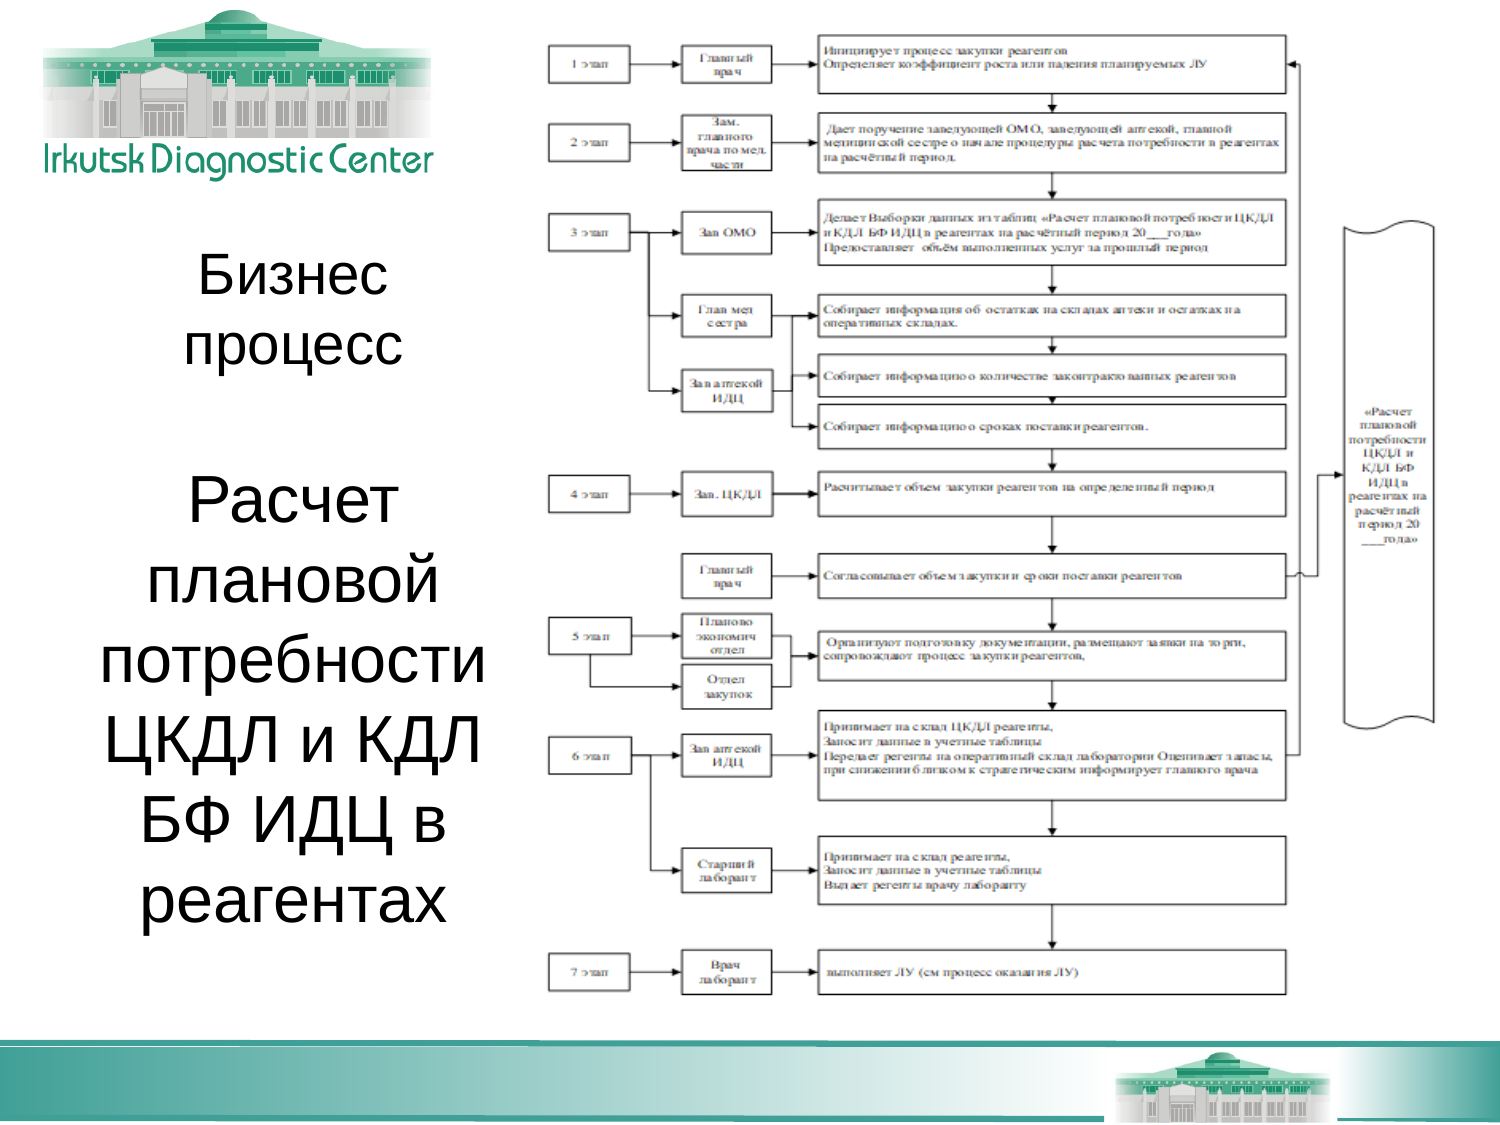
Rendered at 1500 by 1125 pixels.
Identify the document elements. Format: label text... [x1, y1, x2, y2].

title Расчет плановой потребности ЦКДЛ и КДЛ БФ ИДЦ в реагентах [37, 300, 439, 1041]
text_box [0, 1042, 439, 1125]
text_box Бизнес процесс [108, 194, 439, 418]
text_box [1441, 1042, 1500, 1125]
picture [37, 0, 1438, 1125]
